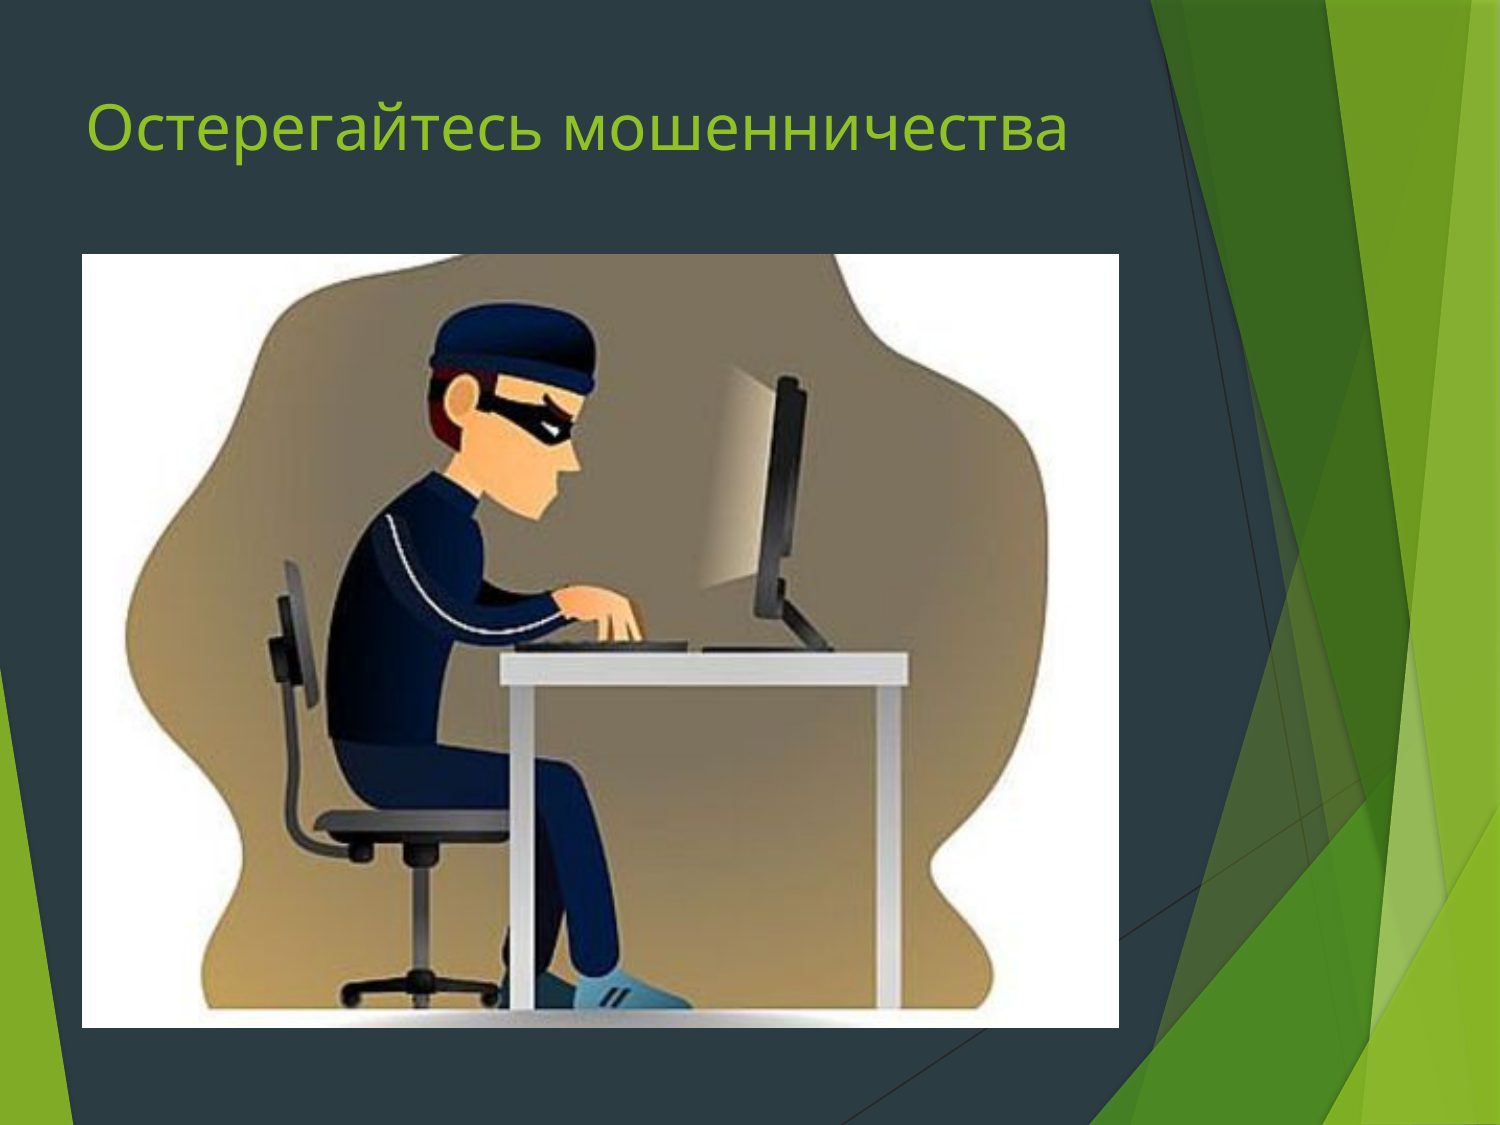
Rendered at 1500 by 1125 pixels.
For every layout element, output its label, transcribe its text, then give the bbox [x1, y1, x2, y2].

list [81, 254, 1119, 1029]
title Остерегайтесь мошенничества [70, 79, 1128, 243]
